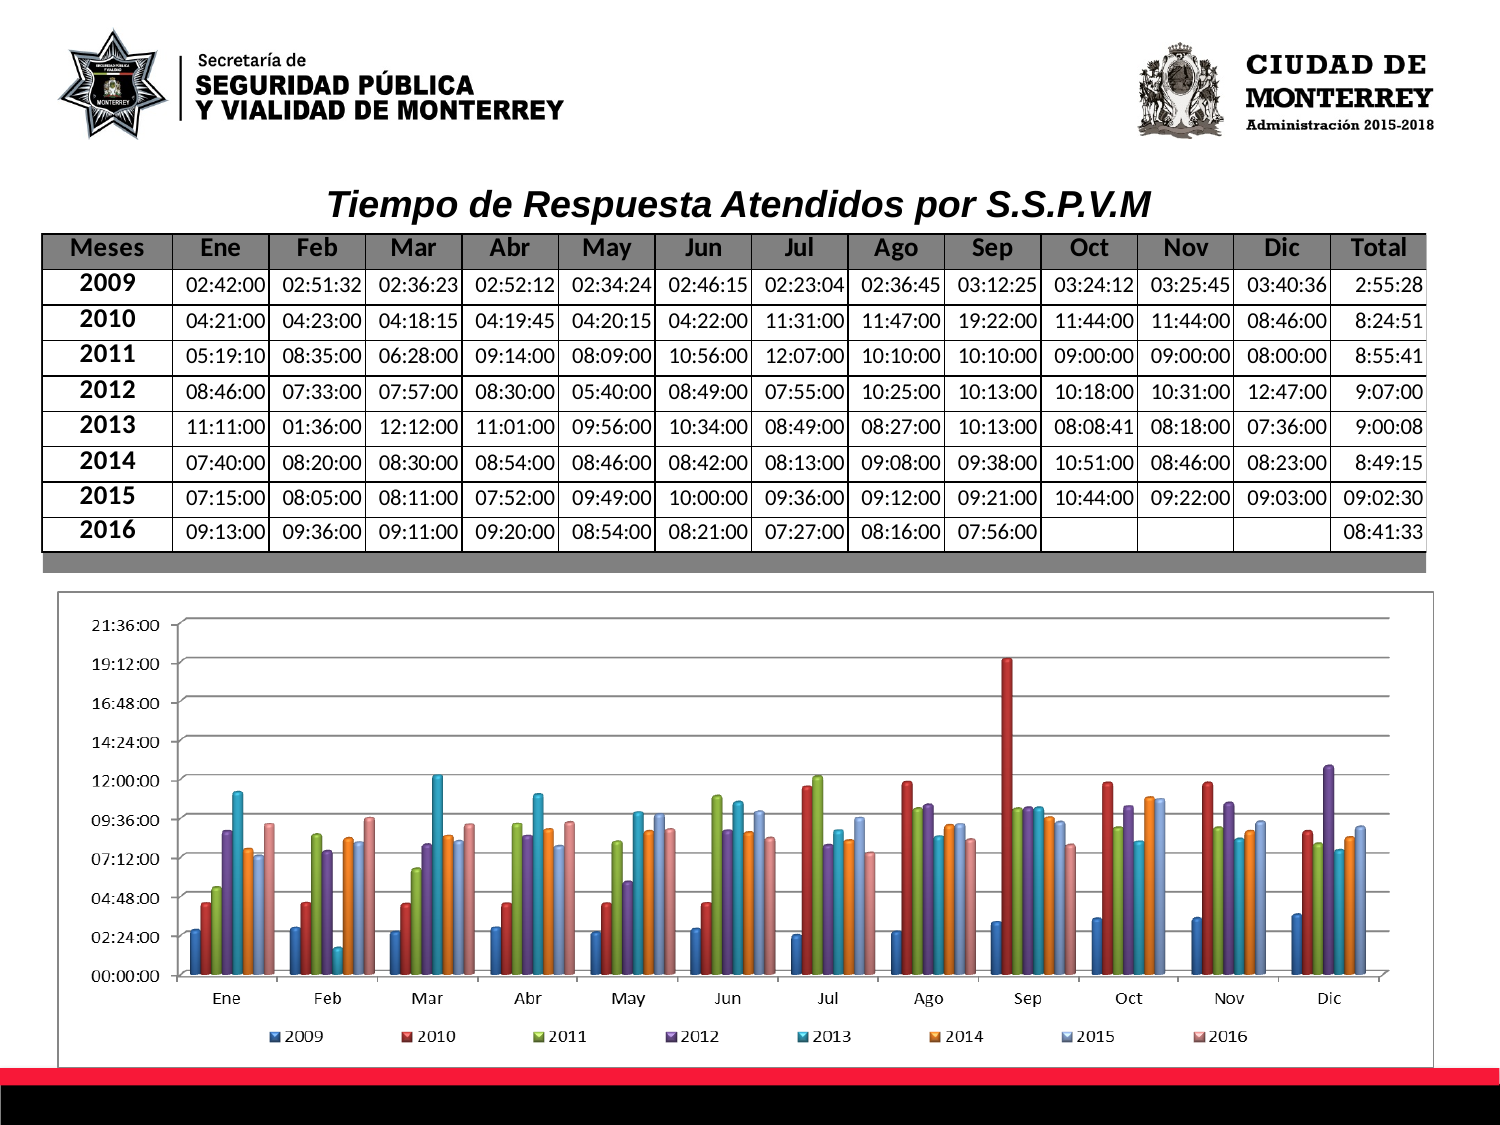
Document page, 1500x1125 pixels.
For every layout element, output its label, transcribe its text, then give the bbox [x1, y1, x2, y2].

text_box Tiempo de Respuesta Atendidos por S.S.P.V.M [0, 172, 1480, 233]
picture [57, 591, 1435, 1069]
picture [57, 27, 564, 140]
picture [1136, 42, 1435, 139]
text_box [0, 1067, 1500, 1125]
picture [41, 233, 1428, 574]
